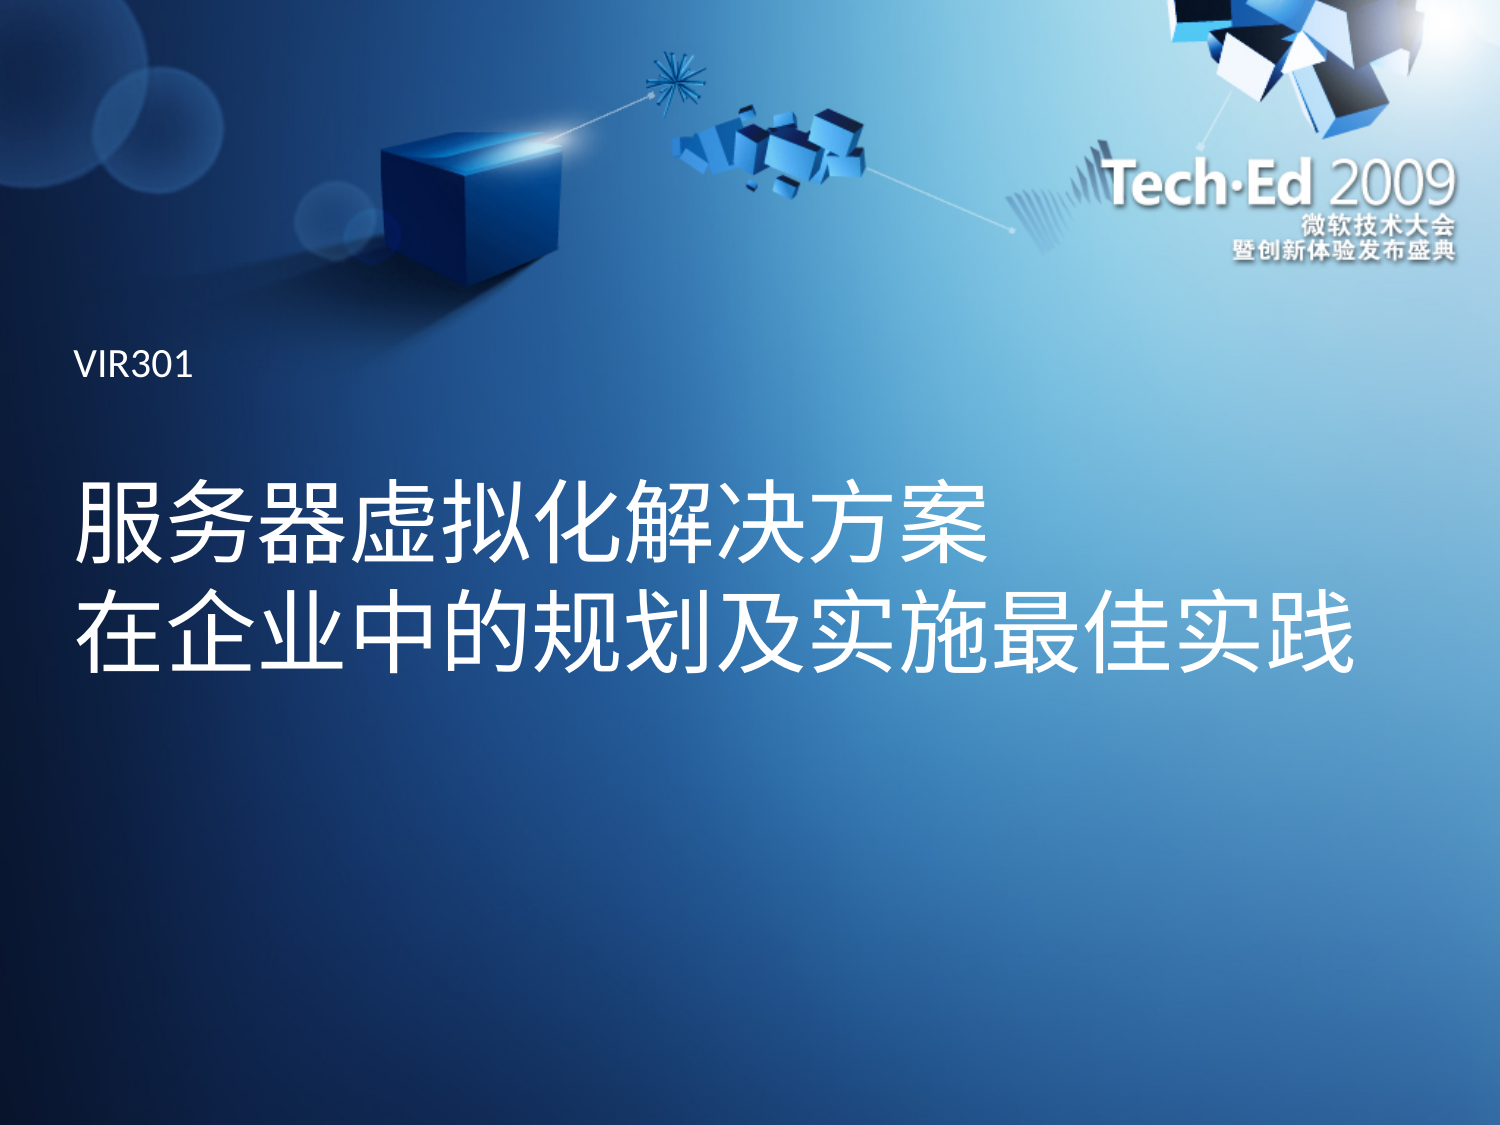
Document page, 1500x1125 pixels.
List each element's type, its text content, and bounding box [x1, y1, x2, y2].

list VIR301 [58, 328, 481, 434]
picture [0, 0, 1500, 1125]
title 服务器虚拟化解决方案 在企业中的规划及实施最佳实践 [58, 457, 1409, 645]
